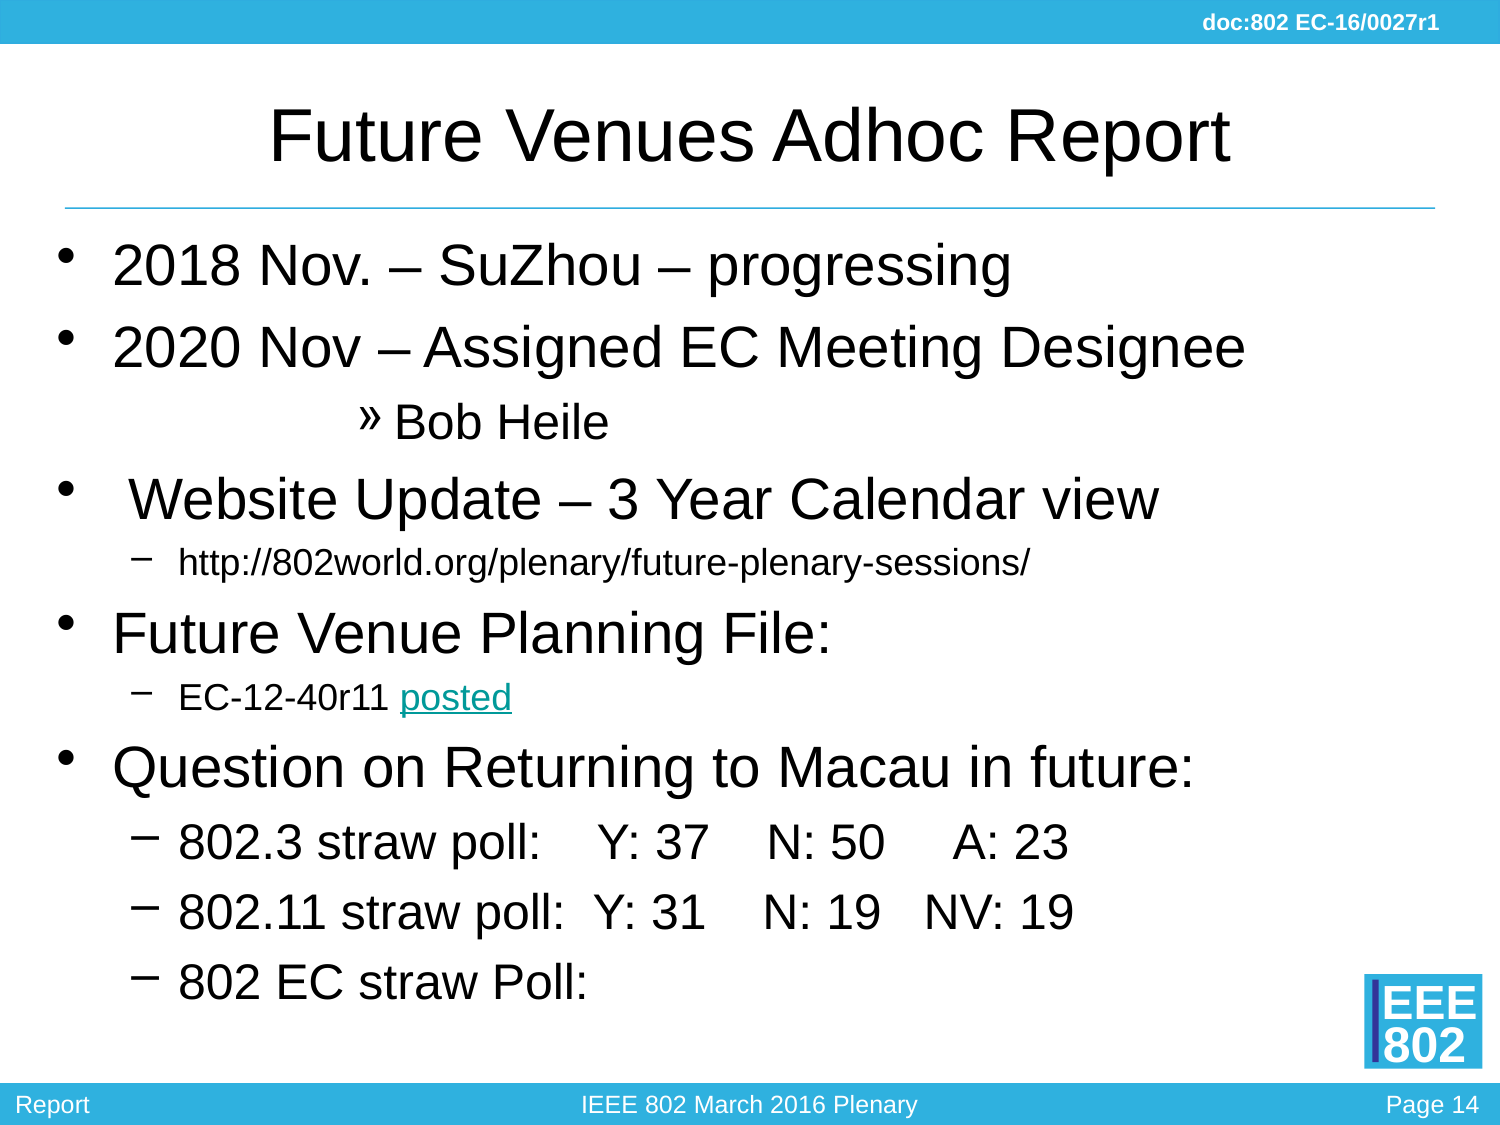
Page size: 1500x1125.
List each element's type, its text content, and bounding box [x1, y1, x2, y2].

list 2018 Nov. – SuZhou – progressing 2020 Nov – Assigned EC Meeting Designee Bob Heile Website Update – 3 Year Calendar view http://802world.org/plenary/future-plenary-sessions/ Future Venue Planning File: EC-12-40r11 posted Question on Returning to Macau in future: 802.3 straw poll: Y: 37 N: 50 A: 23 802.11 straw poll: Y: 31 N: 19 NV: 19 802 EC straw Poll: [41, 220, 1463, 1075]
title Future Venues Adhoc Report [75, 66, 1425, 197]
